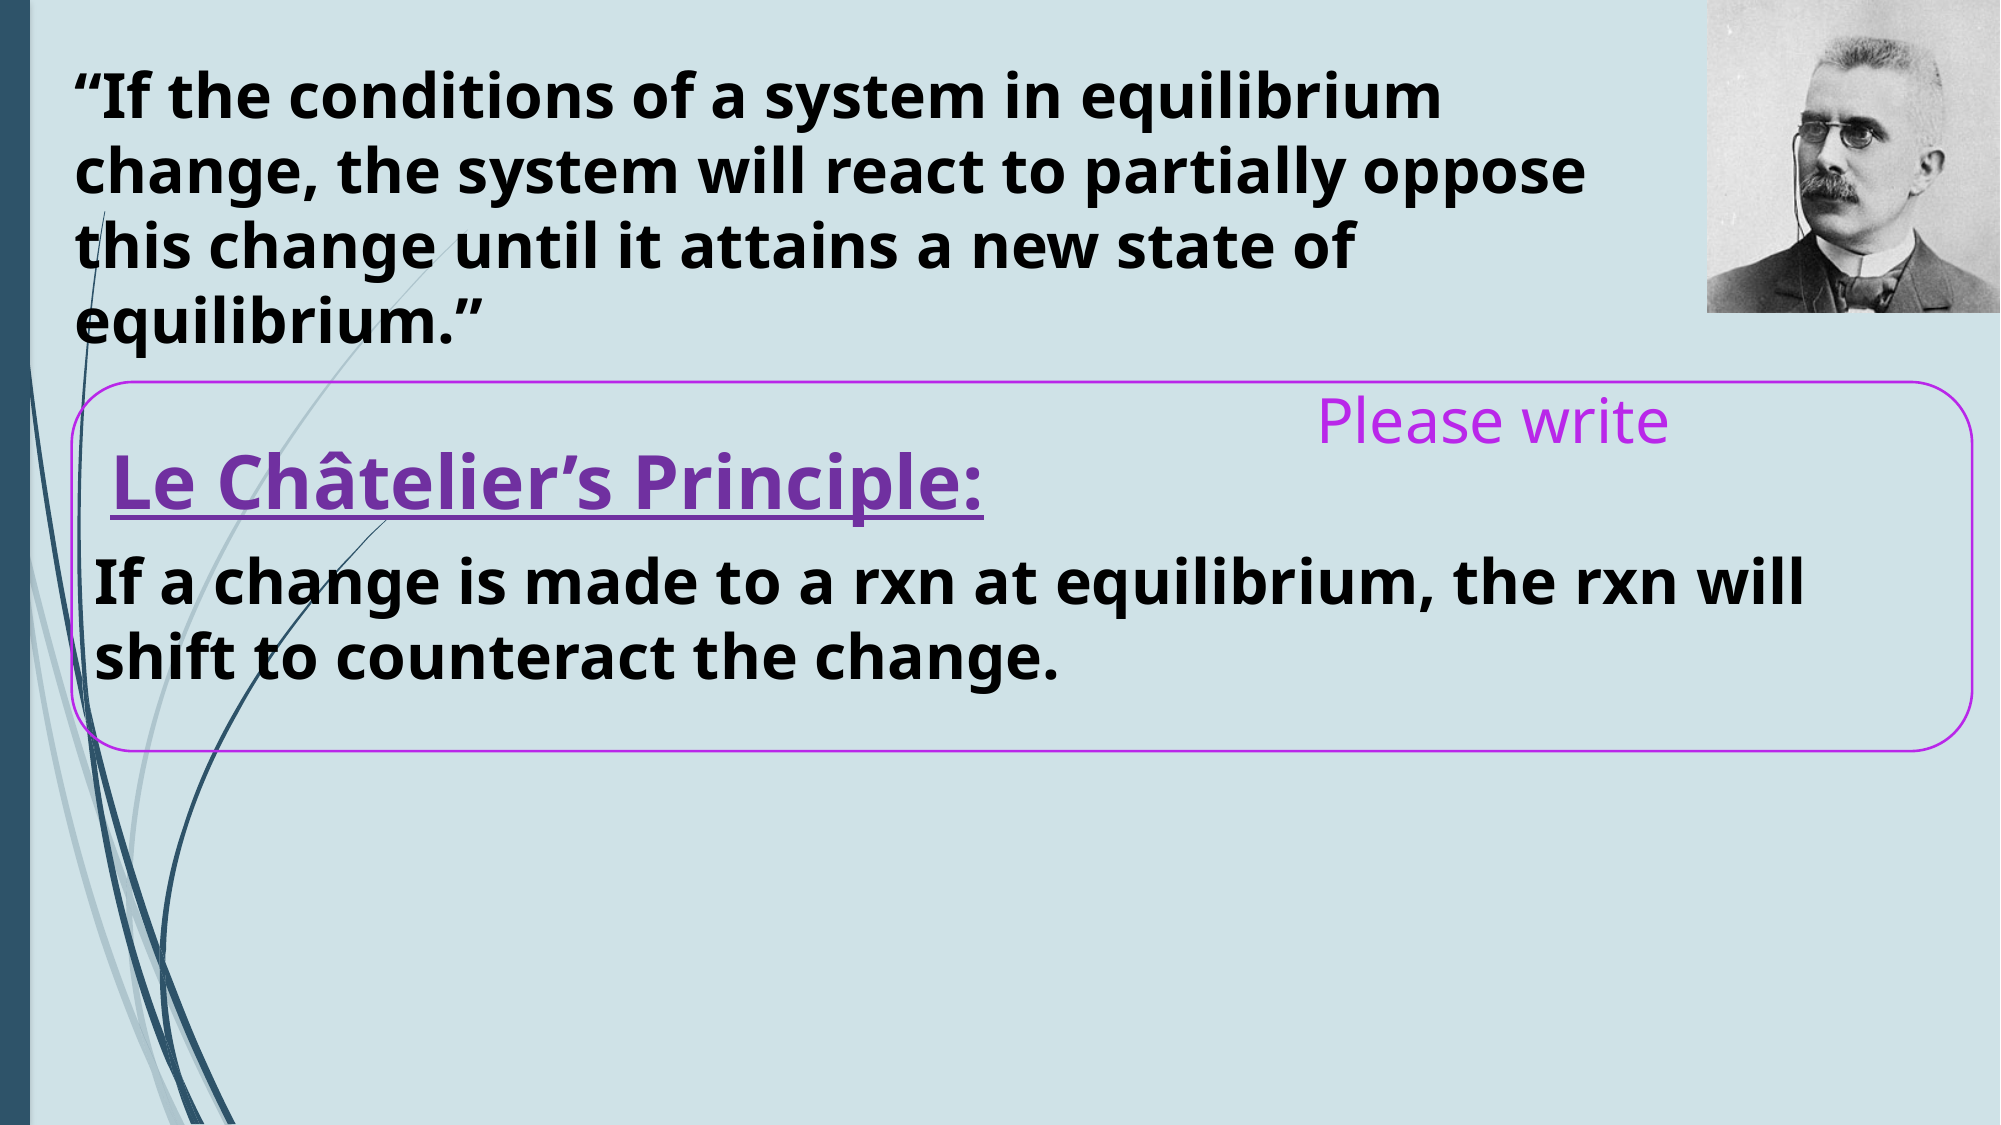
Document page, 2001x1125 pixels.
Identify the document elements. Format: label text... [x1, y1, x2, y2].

text_box If a change is made to a rxn at equilibrium, the rxn will shift to counteract the change. [79, 723, 1965, 913]
text_box [70, 380, 1974, 753]
text_box Please write [1300, 373, 1686, 380]
picture [1707, 0, 2000, 314]
list “If the conditions of a system in equilibrium change, the system will react to partially oppose this change until it attains a new state of equilibrium.” [59, 48, 1708, 427]
